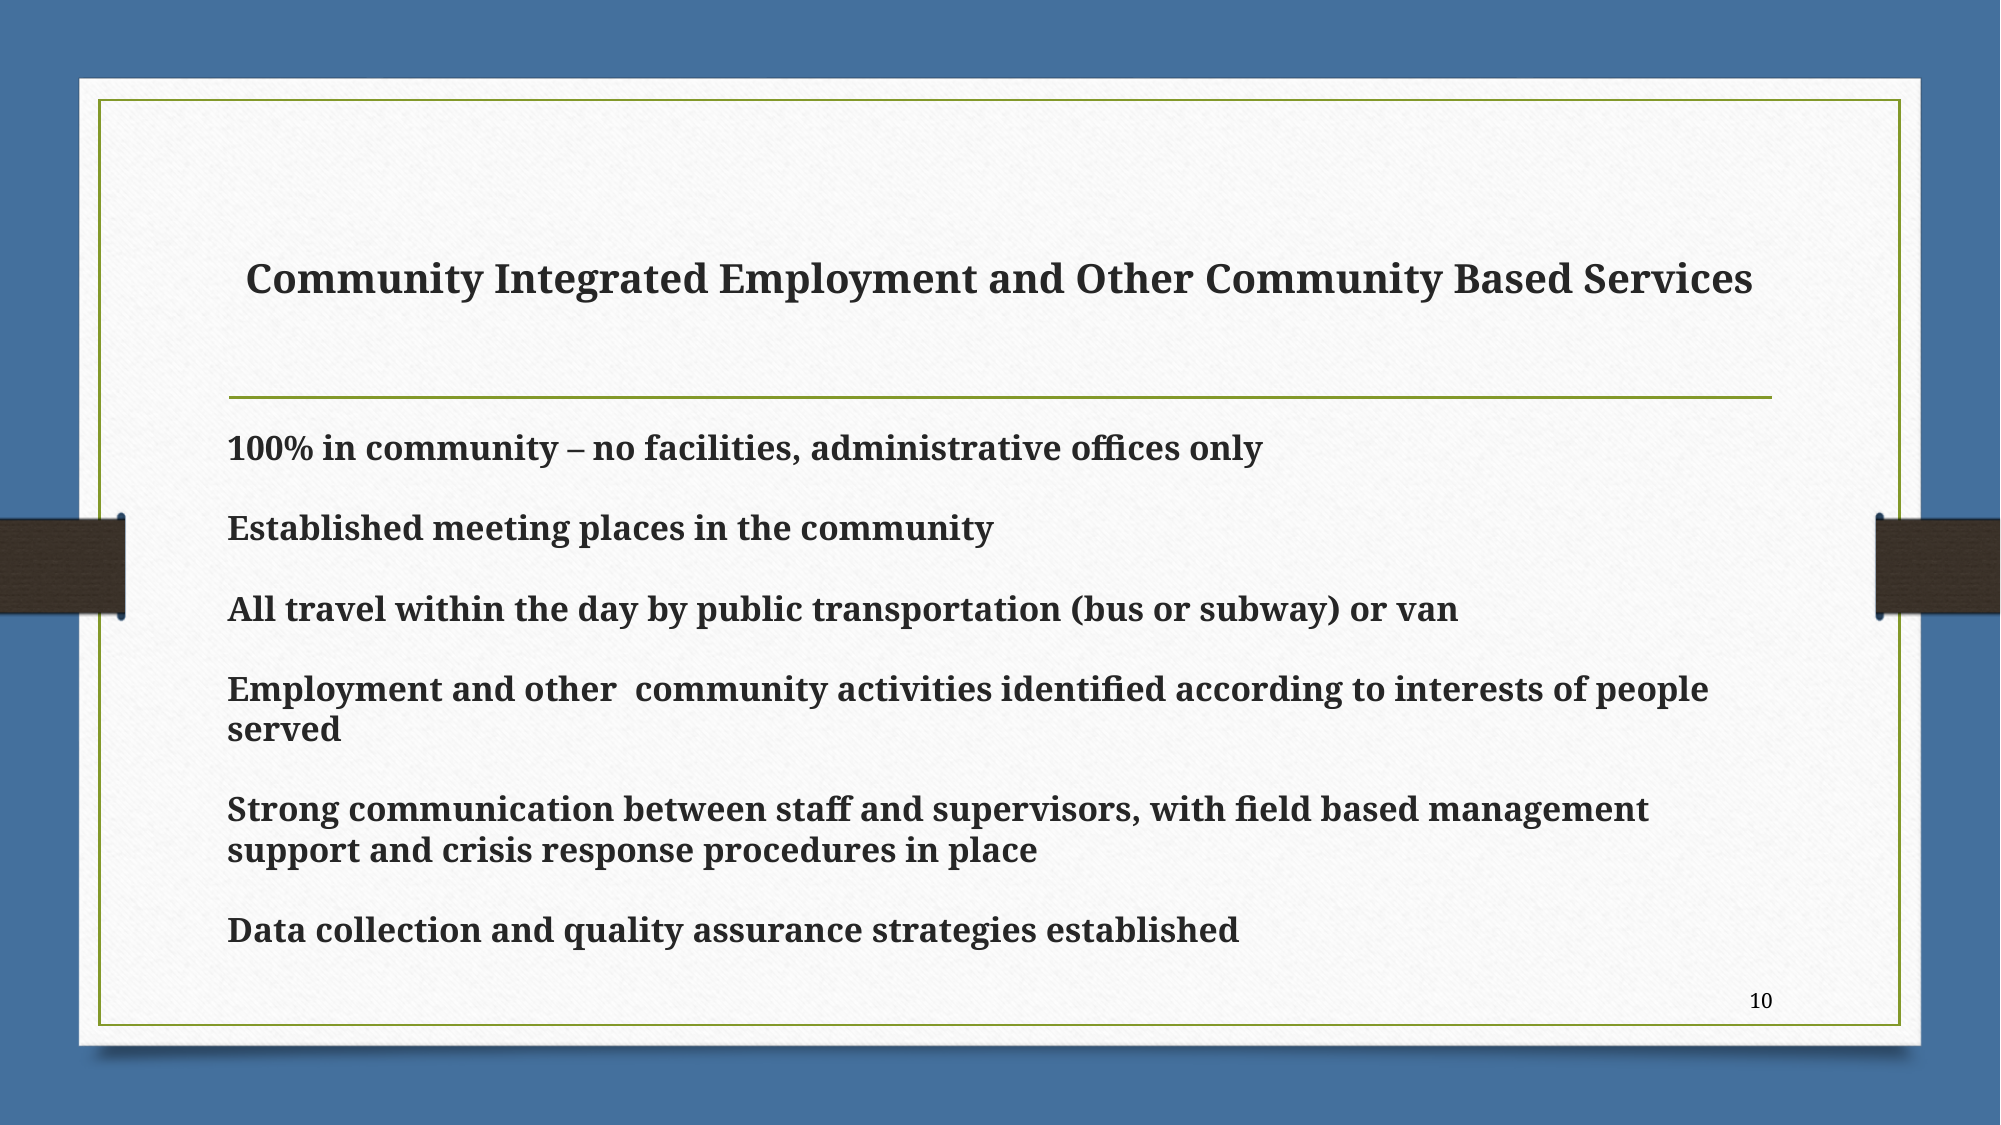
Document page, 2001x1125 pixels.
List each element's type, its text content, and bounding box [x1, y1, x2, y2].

list 100% in community – no facilities, administrative offices only Established meeting places in the community All travel within the day by public transportation (bus or subway) or van Employment and other community activities identified according to interests of people served Strong communication between staff and supervisors, with field based management support and crisis response procedures in place Data collection and quality assurance strategies established [212, 419, 1788, 964]
slide_number 10 [1698, 979, 1788, 1025]
title Community Integrated Employment and Other Community Based Services [212, 161, 1788, 375]
picture [0, 0, 2001, 1125]
